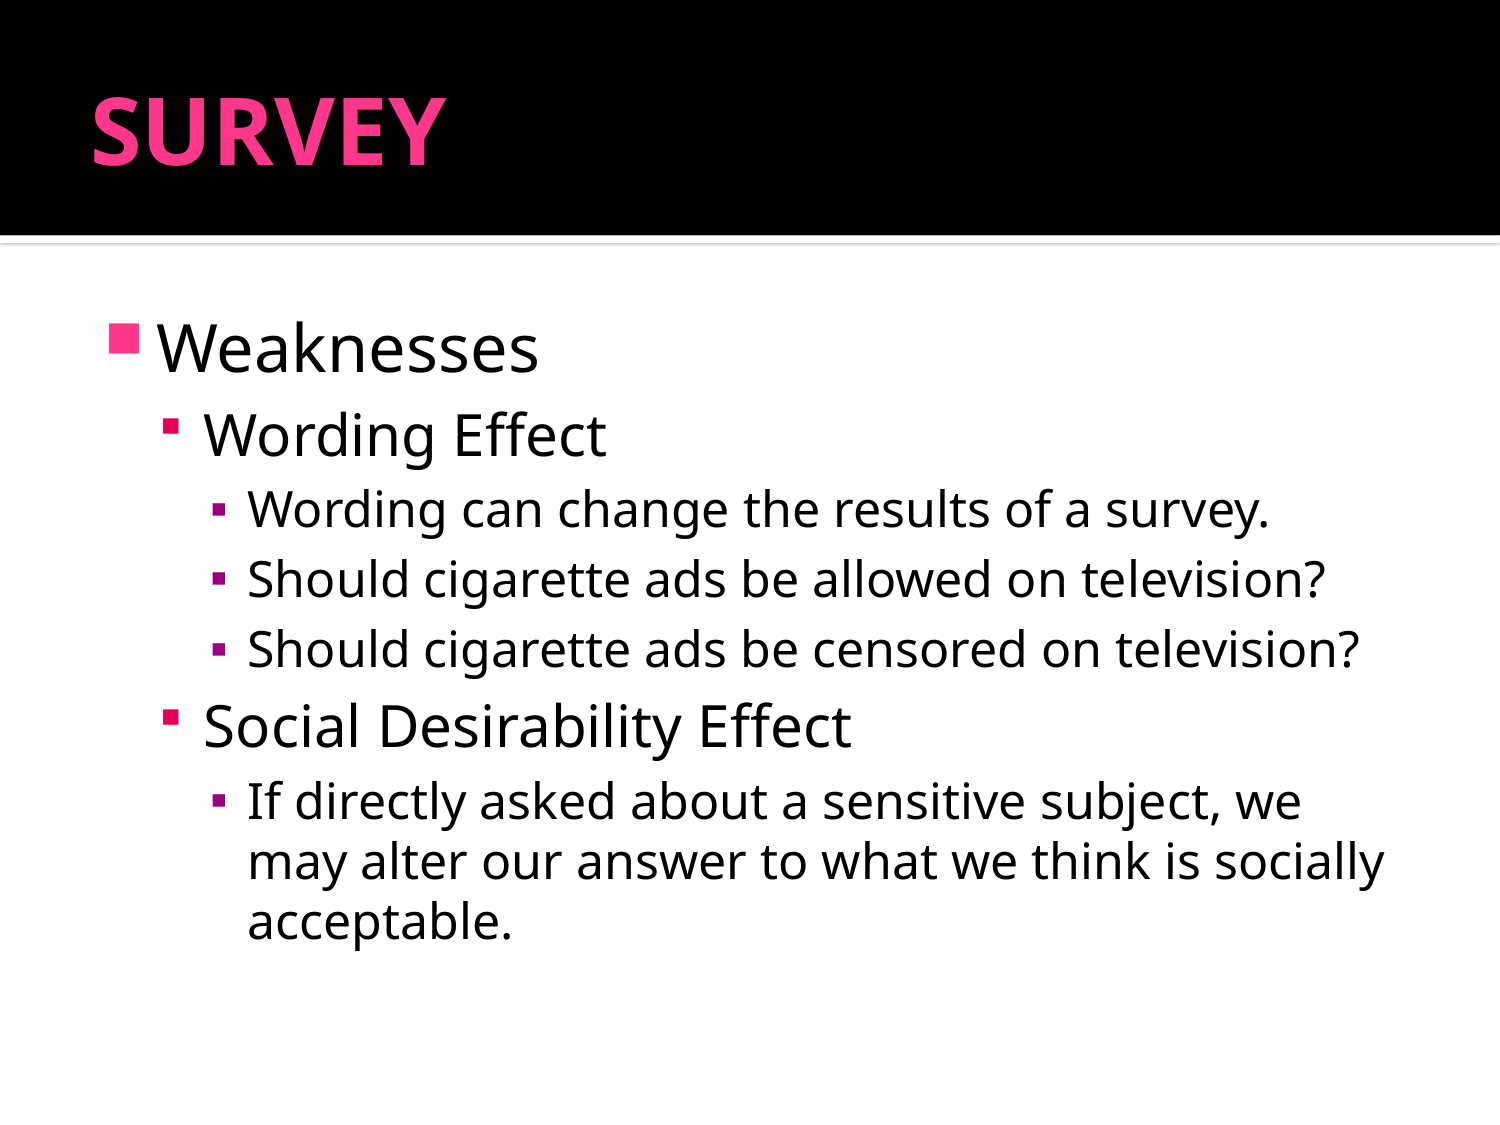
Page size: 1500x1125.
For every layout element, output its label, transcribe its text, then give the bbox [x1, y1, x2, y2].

title SURVEY [75, 25, 1425, 231]
list Weaknesses Wording Effect Wording can change the results of a survey. Should cigarette ads be allowed on television? Should cigarette ads be censored on television? Social Desirability Effect If directly asked about a sensitive subject, we may alter our answer to what we think is socially acceptable. [75, 291, 1425, 1050]
